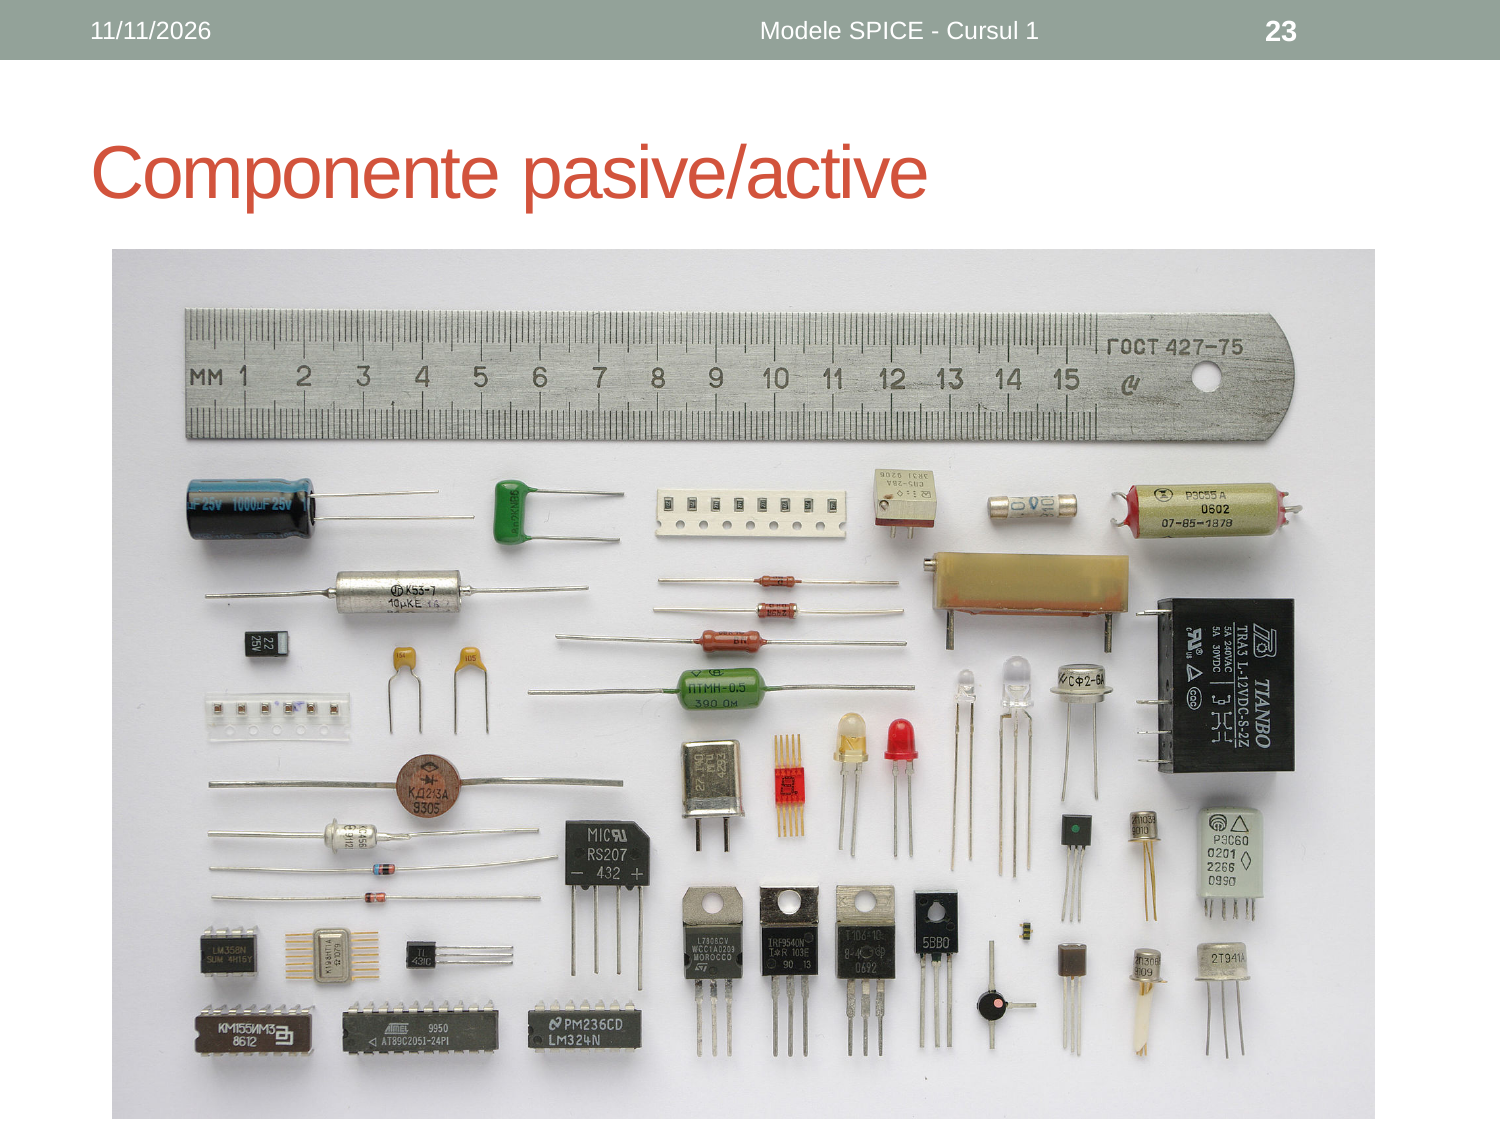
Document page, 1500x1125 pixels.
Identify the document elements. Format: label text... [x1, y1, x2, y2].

picture [112, 249, 1376, 1119]
slide_number 23 [1250, 3, 1425, 57]
footer Modele SPICE - Cursul 1 [562, 3, 1238, 57]
title Componente pasive/active [75, 87, 1425, 250]
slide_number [75, 3, 550, 57]
